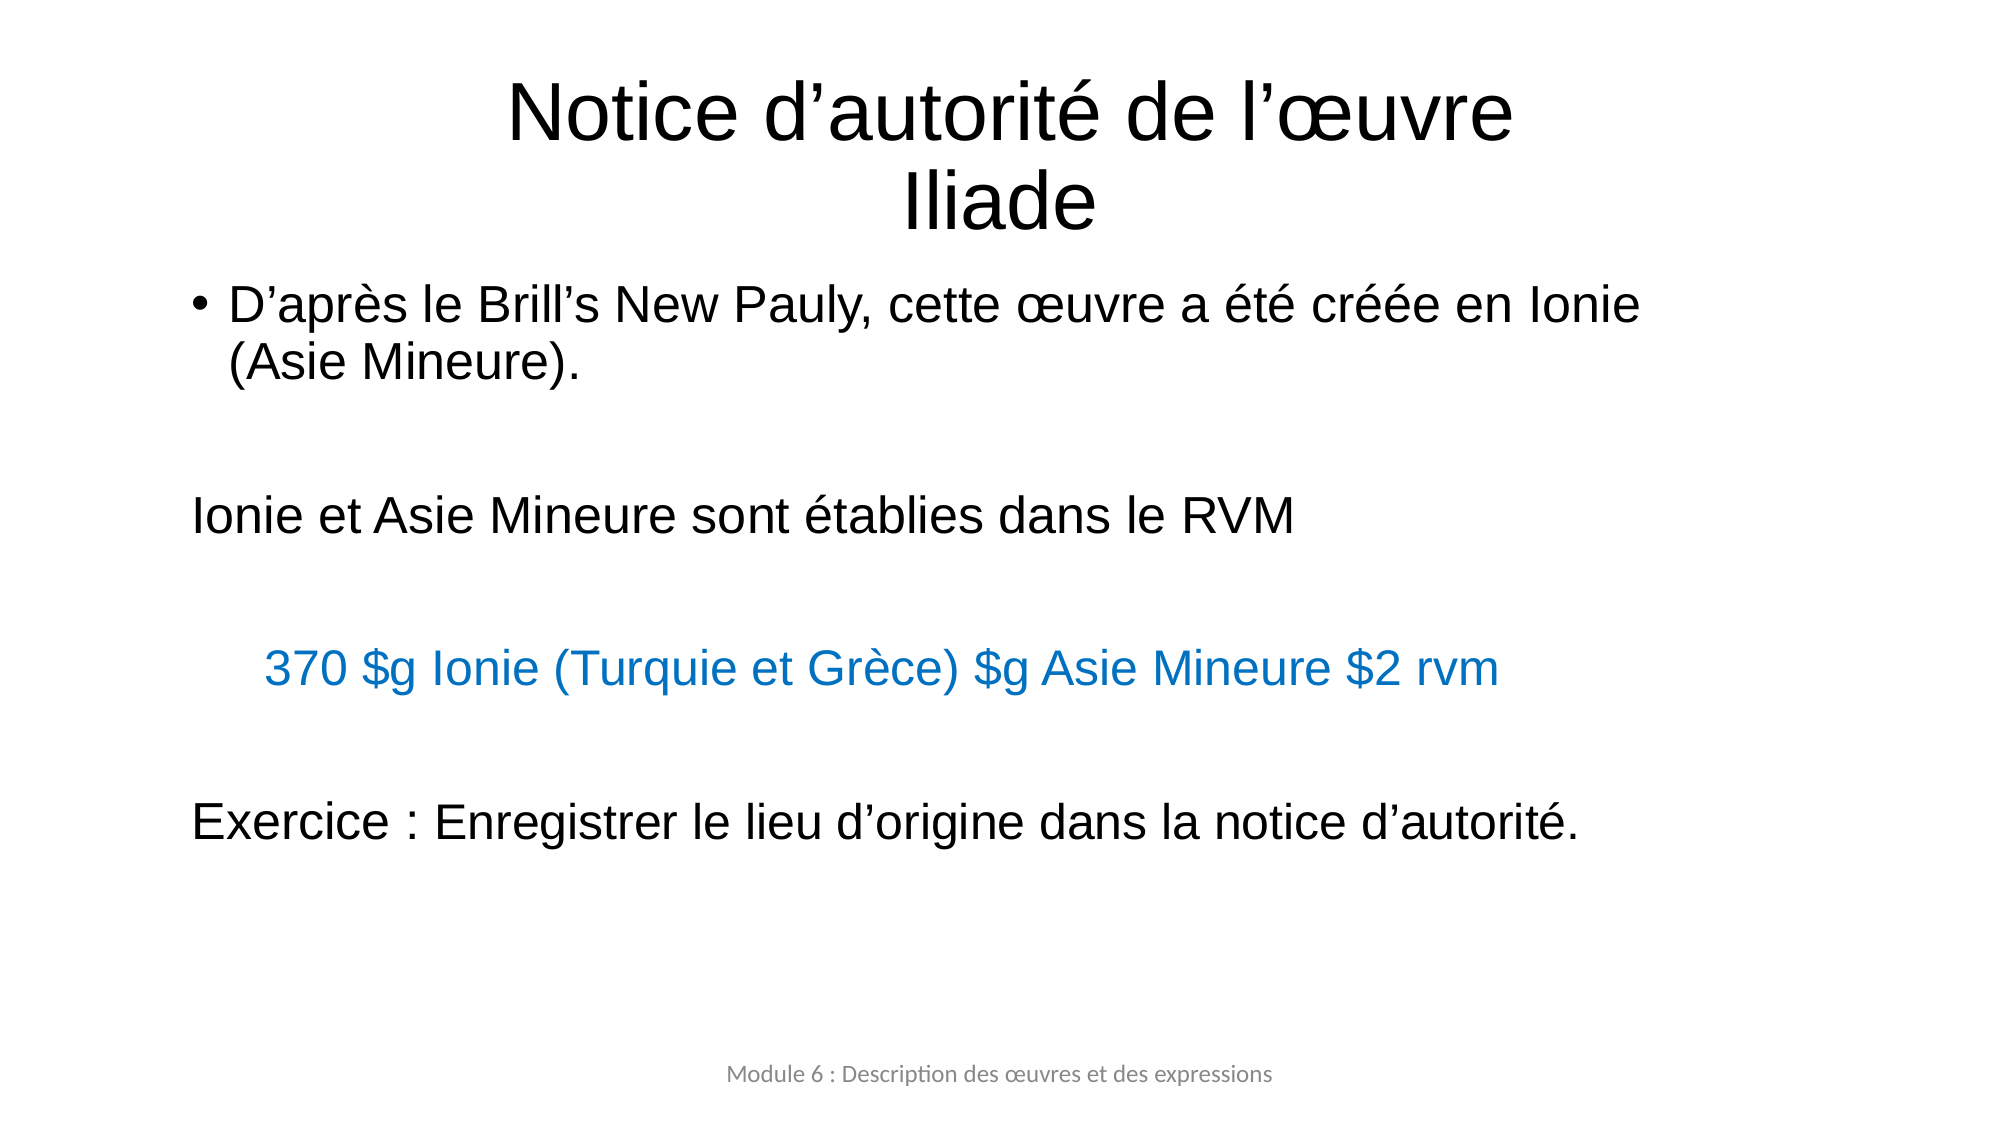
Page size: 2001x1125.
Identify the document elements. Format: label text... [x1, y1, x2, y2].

footer Module 6 : Description des œuvres et des expressions [662, 1042, 1338, 1103]
list D’après le Brill’s New Pauly, cette œuvre a été créée en Ionie (Asie Mineure). Ionie et Asie Mineure sont établies dans le RVM 370 $g Ionie (Turquie et Grèce) $g Asie Mineure $2 rvm Exercice : Enregistrer le lieu d’origine dans la notice d’autorité. [176, 270, 1682, 930]
title Notice d’autorité de l’œuvre Iliade [137, 125, 1863, 191]
